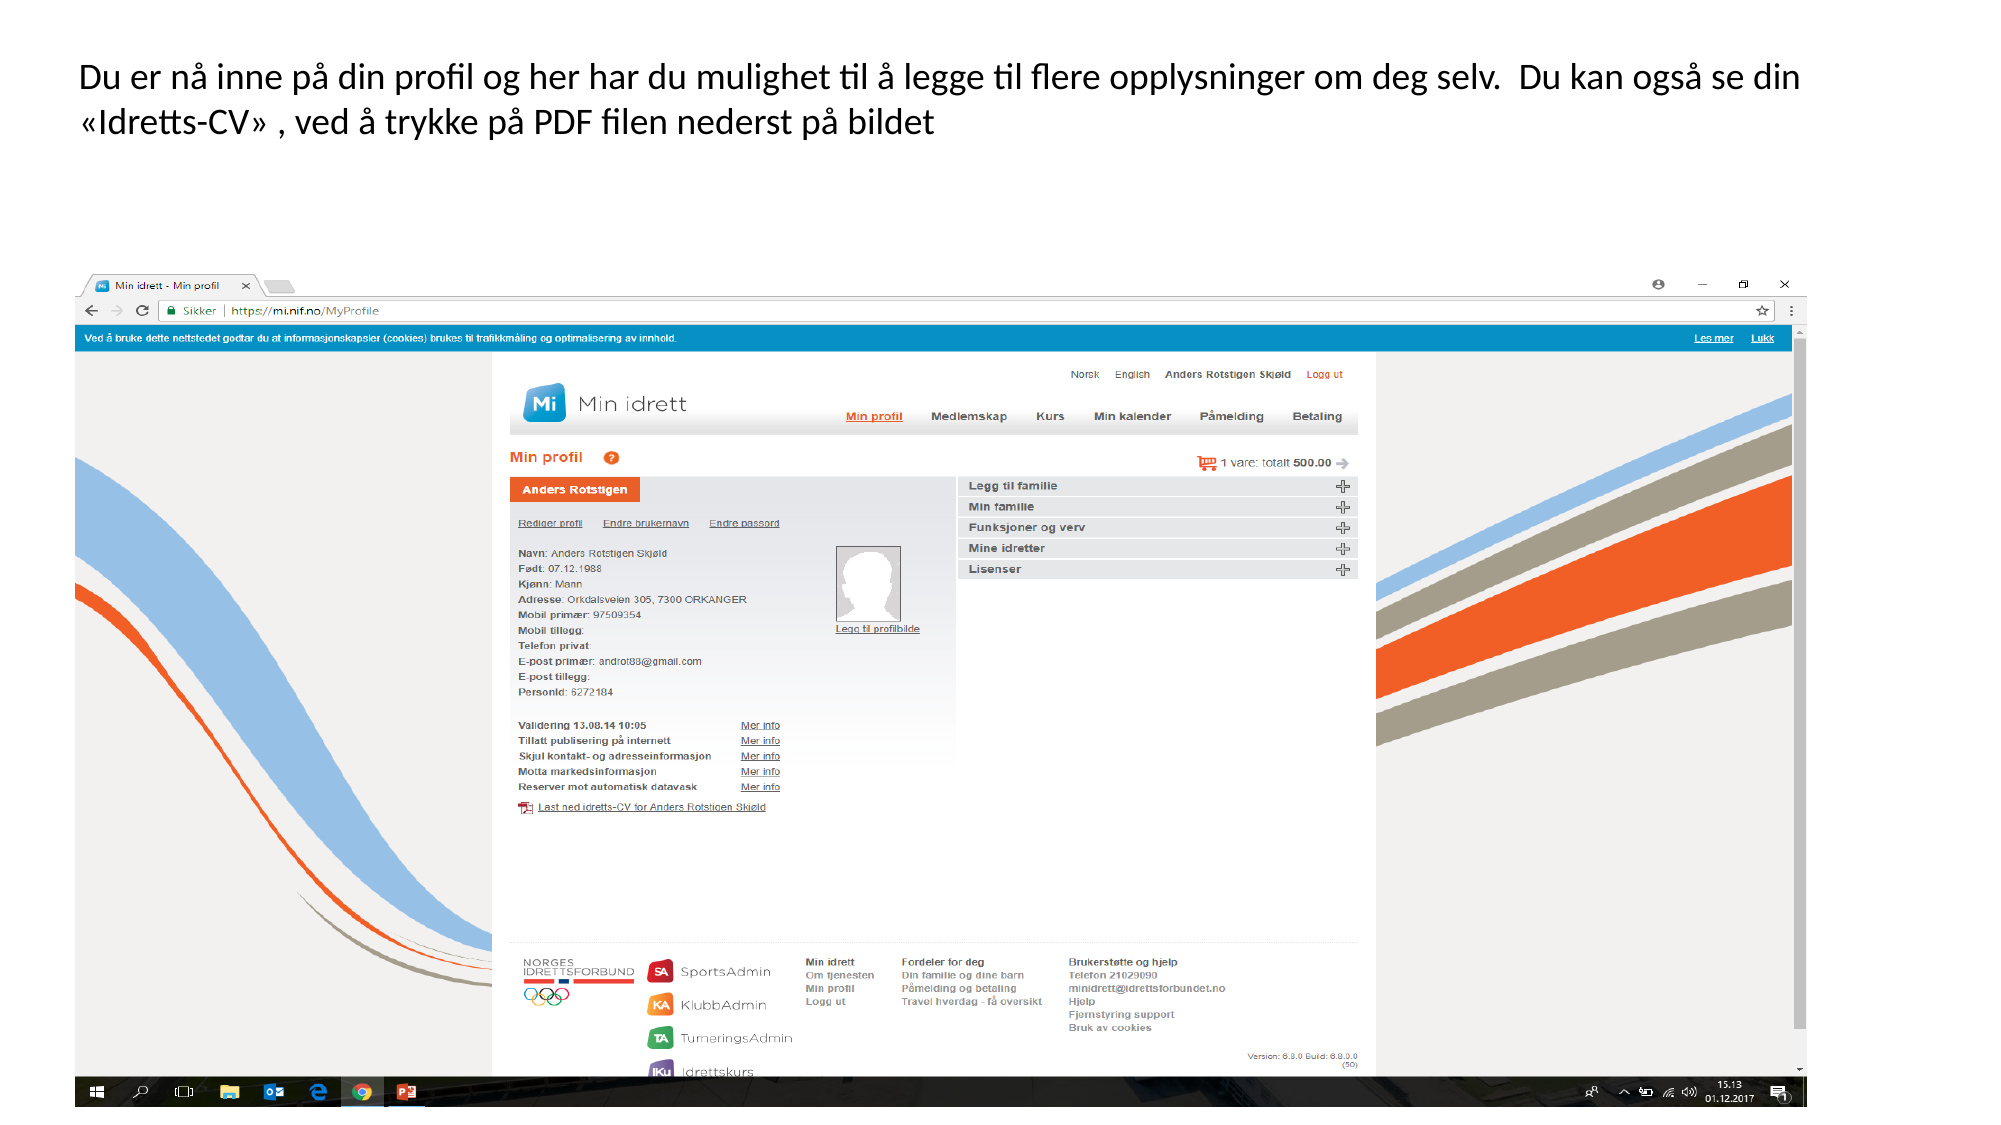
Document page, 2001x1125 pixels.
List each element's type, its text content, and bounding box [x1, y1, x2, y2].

text_box Du er nå inne på din profil og her har du mulighet til å legge til flere opplysninger om deg selv. Du kan også se din «Idretts-CV» , ved å trykke på PDF filen nederst på bildet [64, 44, 1935, 150]
picture [566, 336, 574, 341]
picture [74, 273, 1807, 1107]
